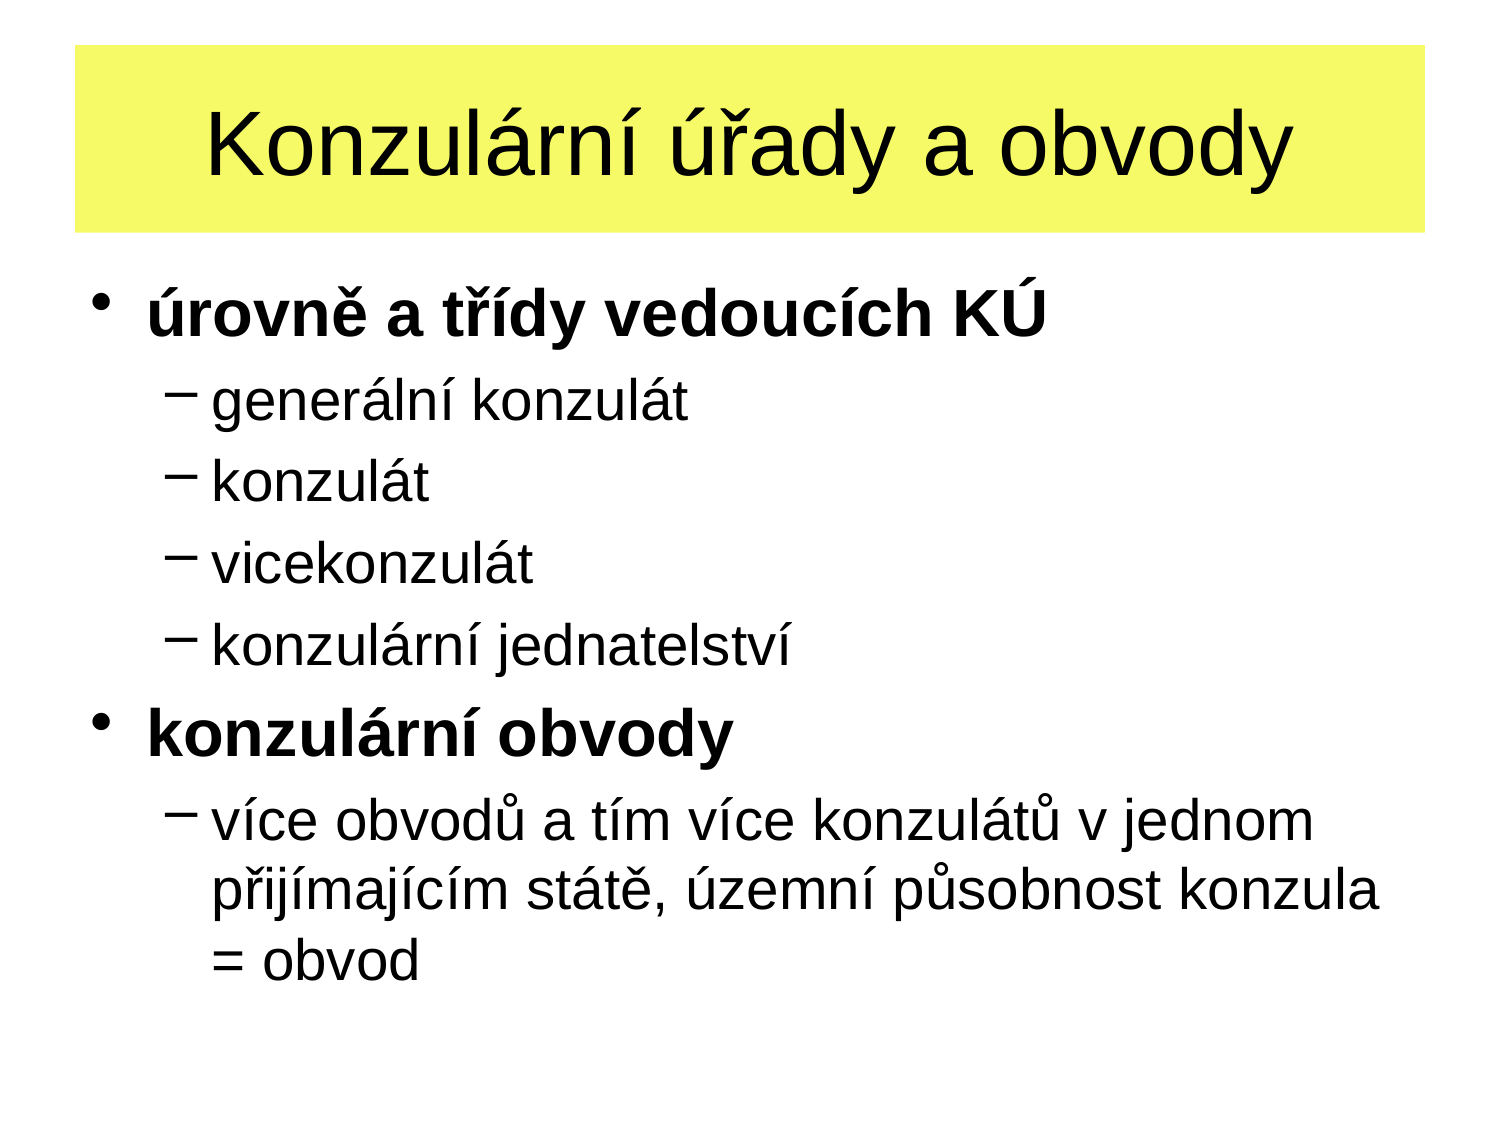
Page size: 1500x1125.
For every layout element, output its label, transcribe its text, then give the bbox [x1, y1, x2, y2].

list úrovně a třídy vedoucích KÚ generální konzulát konzulát vicekonzulát konzulární jednatelství konzulární obvody více obvodů a tím více konzulátů v jednom přijímajícím státě, územní působnost konzula = obvod [75, 262, 1425, 1047]
title Konzulární úřady a obvody [75, 45, 1425, 233]
